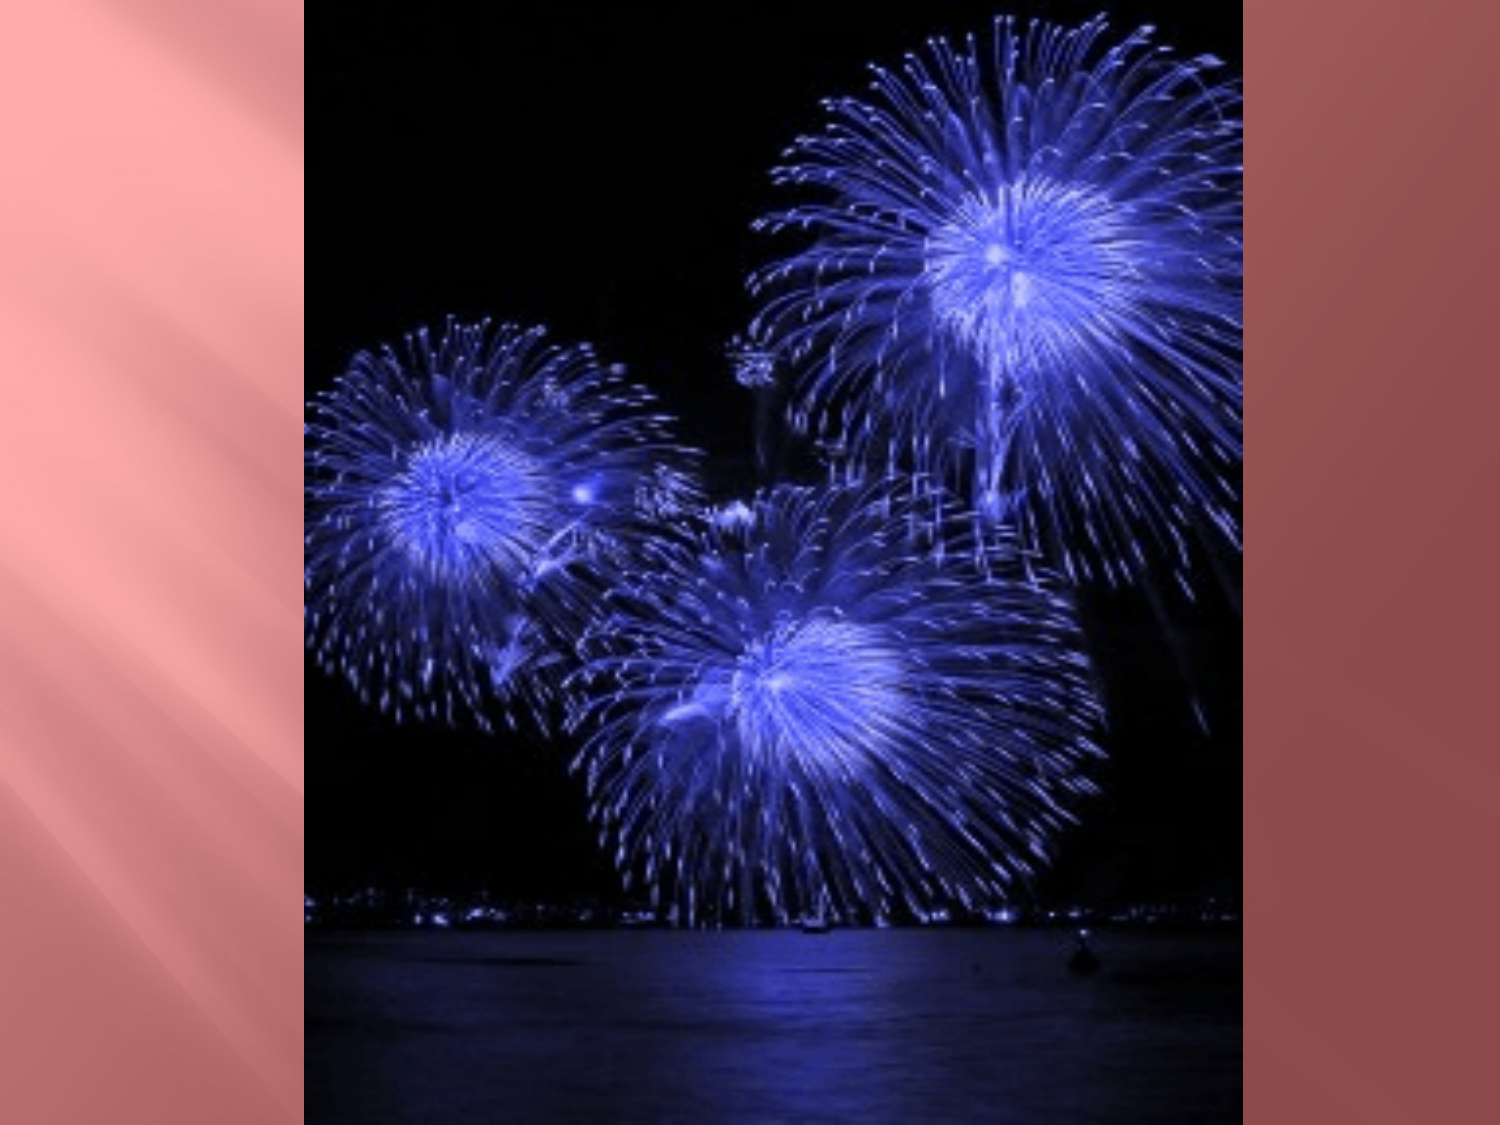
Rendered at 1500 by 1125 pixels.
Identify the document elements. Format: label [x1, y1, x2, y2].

picture [304, 0, 1243, 1125]
